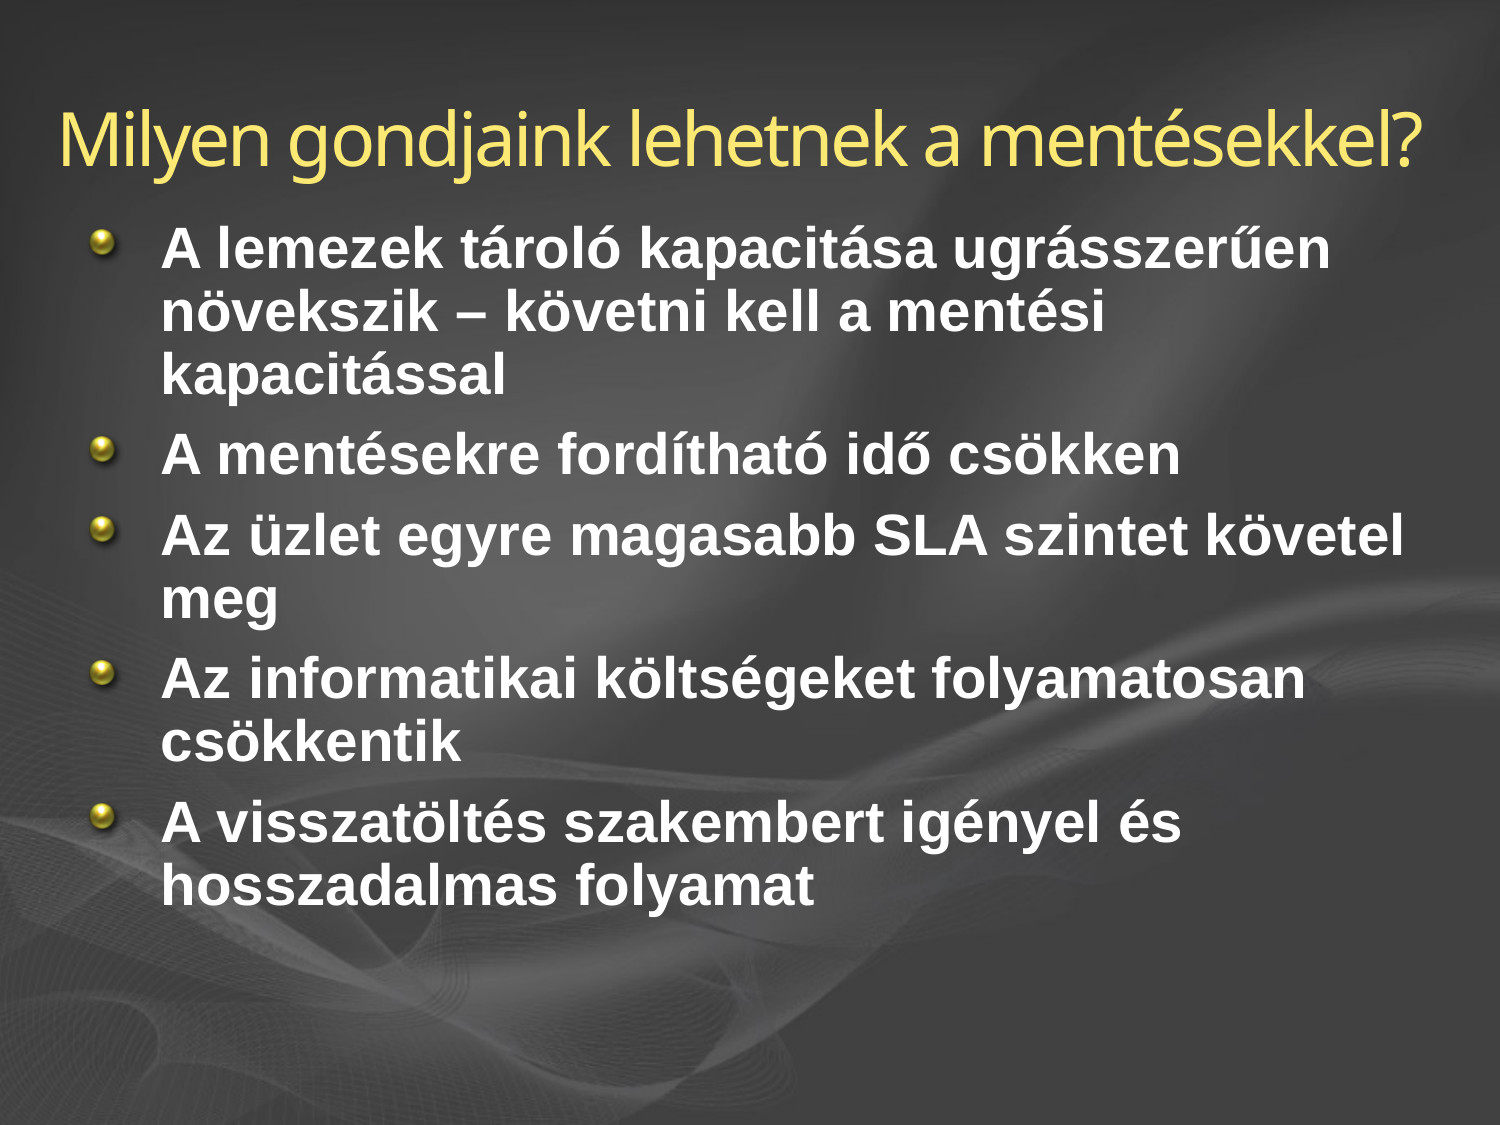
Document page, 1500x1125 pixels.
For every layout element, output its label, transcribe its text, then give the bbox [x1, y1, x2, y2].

picture [0, 0, 1500, 1125]
list A lemezek tároló kapacitása ugrásszerűen növekszik – követni kell a mentési kapacitással A mentésekre fordítható idő csökken Az üzlet egyre magasabb SLA szintet követel meg Az informatikai költségeket folyamatosan csökkentik A visszatöltés szakembert igényel és hosszadalmas folyamat [70, 210, 1446, 531]
title Milyen gondjaink lehetnek a mentésekkel? [40, 42, 1460, 231]
